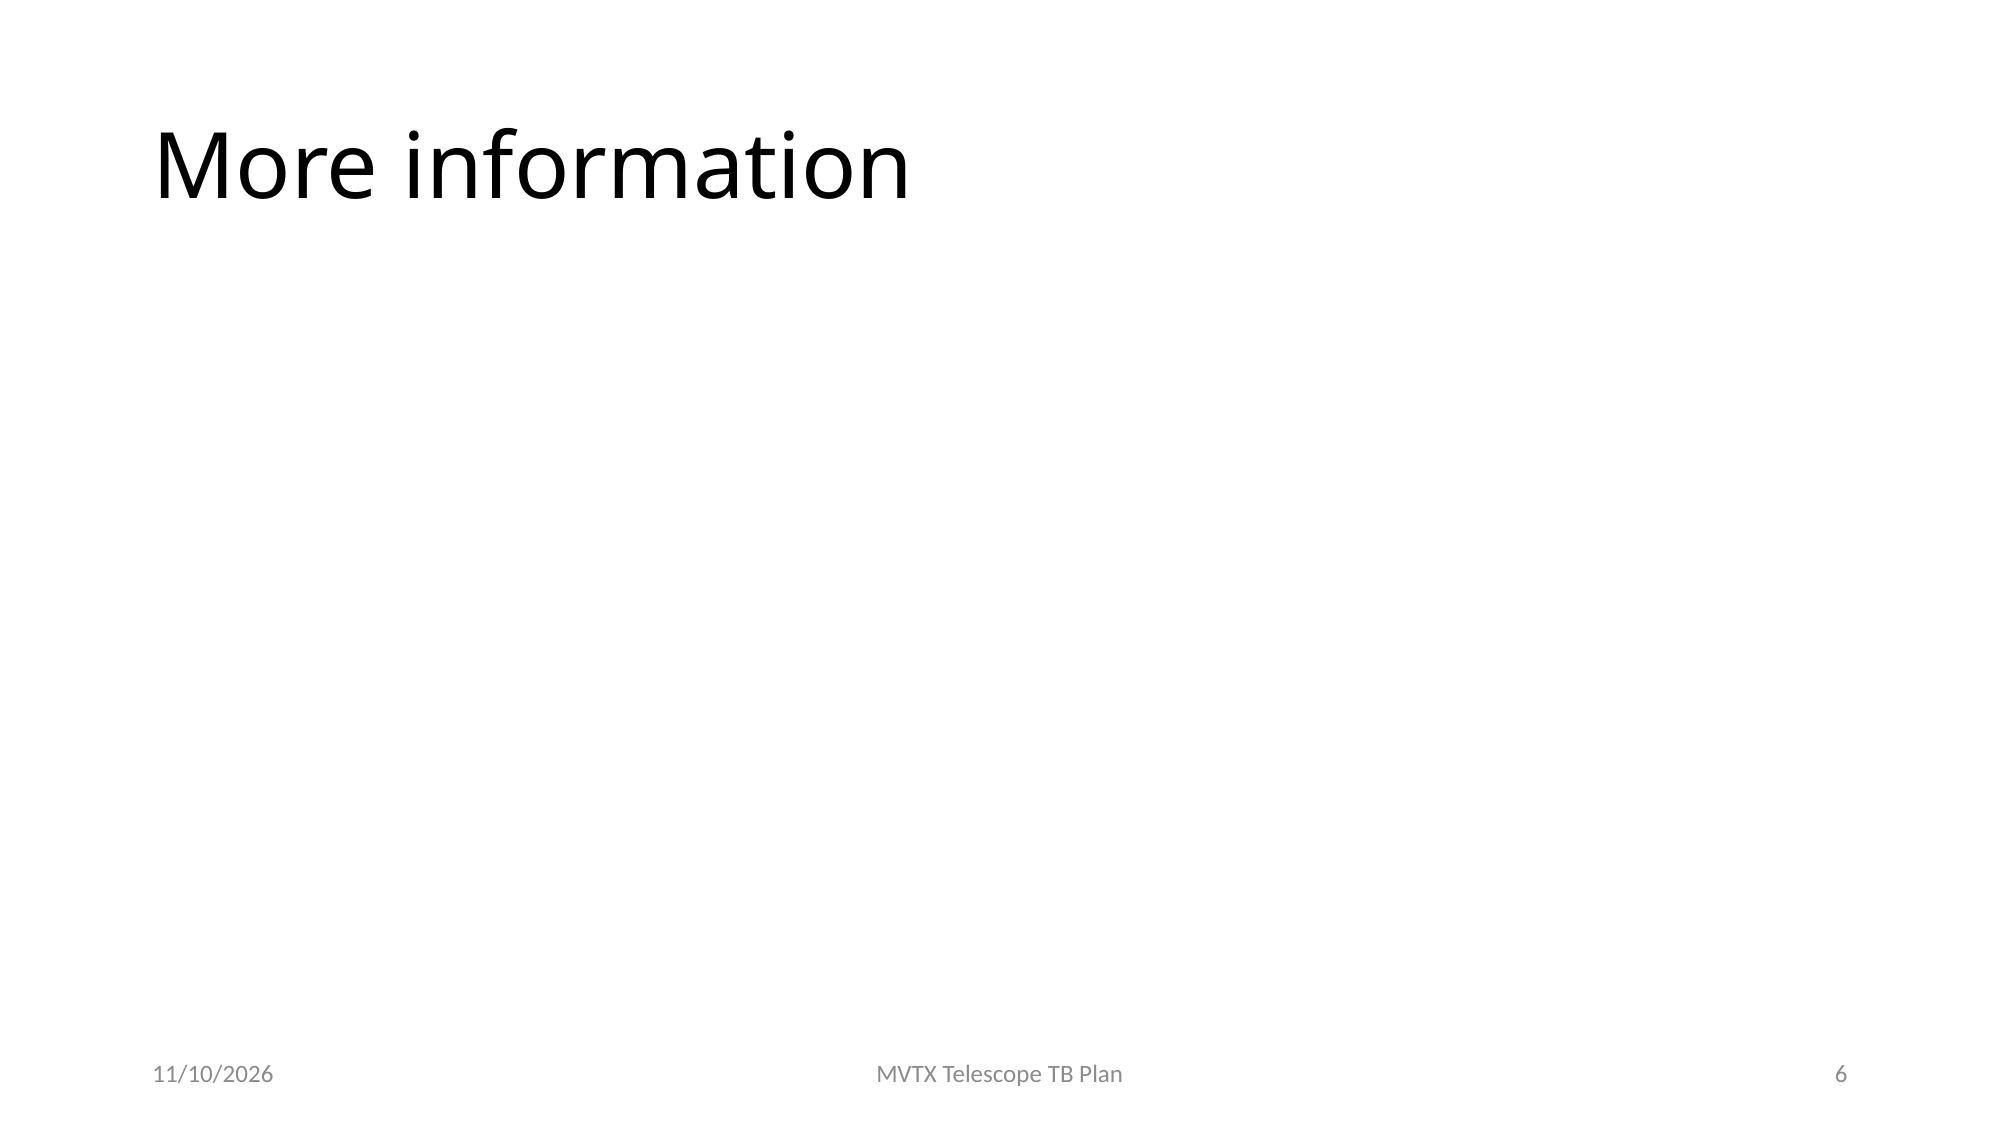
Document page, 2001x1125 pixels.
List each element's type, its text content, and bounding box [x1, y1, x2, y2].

slide_number 6 [1412, 1042, 1863, 1103]
title More information [137, 59, 1863, 278]
footer MVTX Telescope TB Plan [662, 1042, 1338, 1103]
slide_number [137, 1042, 588, 1103]
